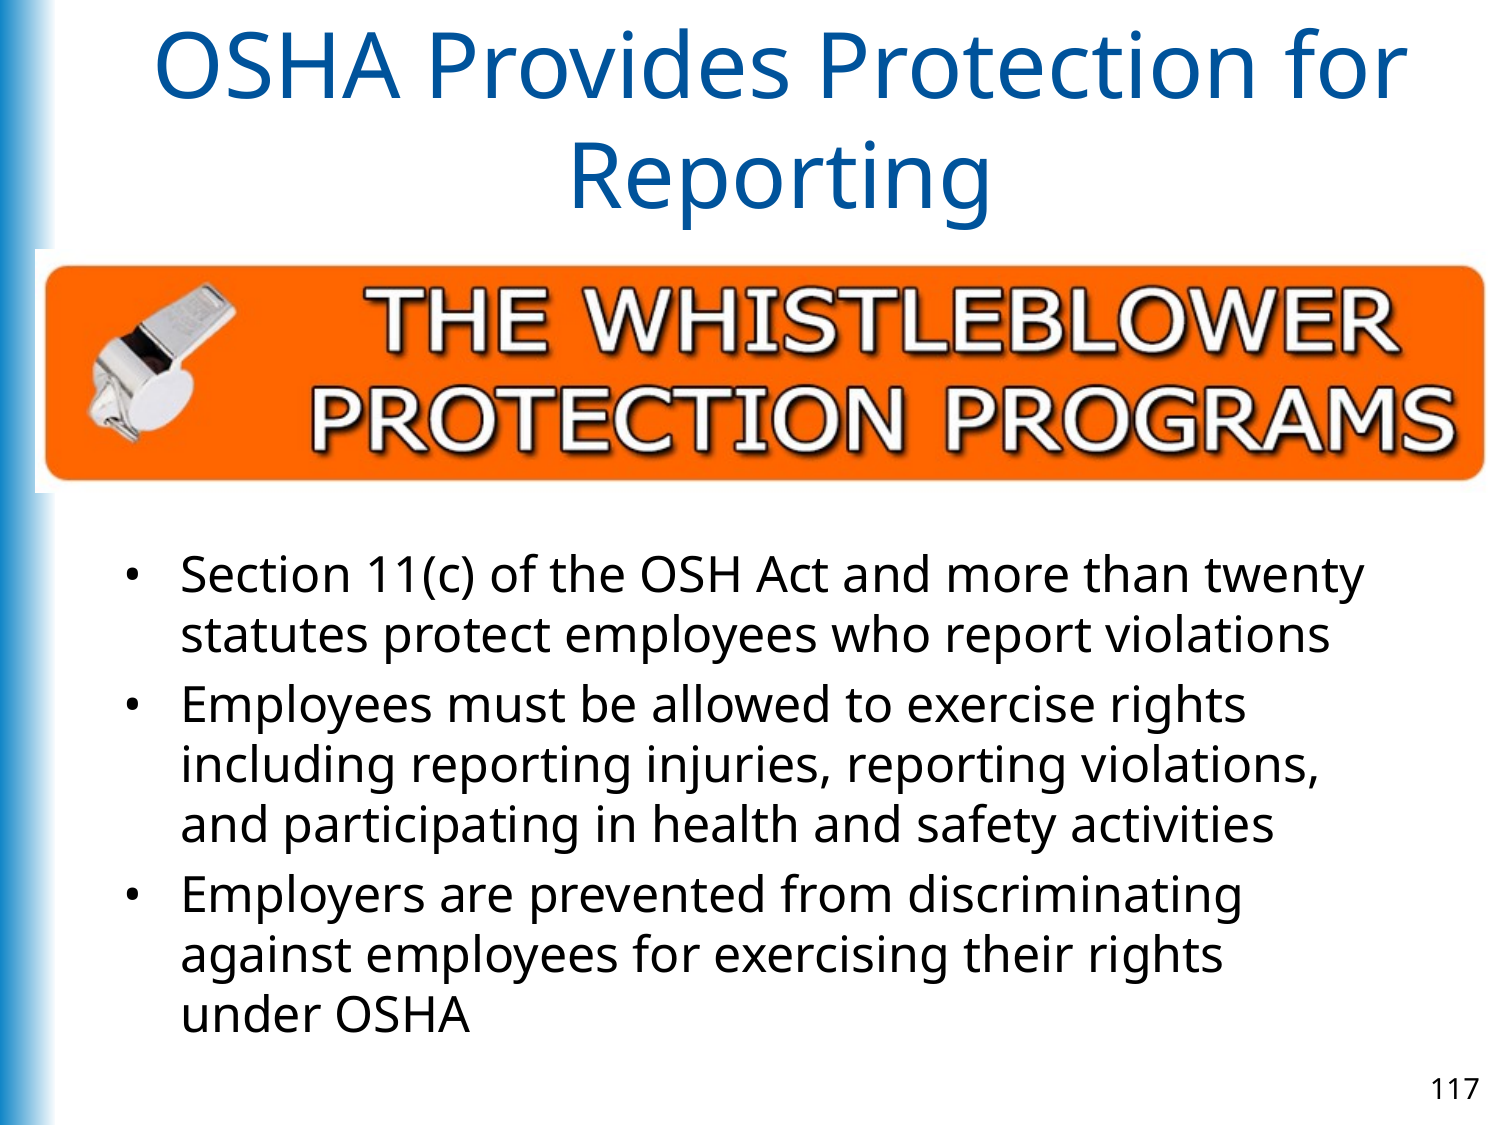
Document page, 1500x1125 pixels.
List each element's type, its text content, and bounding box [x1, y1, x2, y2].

list Section 11(c) of the OSH Act and more than twenty statutes protect employees who report violations Employees must be allowed to exercise rights including reporting injuries, reporting violations, and participating in health and safety activities Employers are prevented from discriminating against employees for exercising their rights under OSHA [109, 535, 1384, 1023]
picture [35, 249, 1500, 493]
title OSHA Provides Protection for Reporting [62, 22, 1500, 211]
slide_number 117 [1182, 1062, 1496, 1125]
